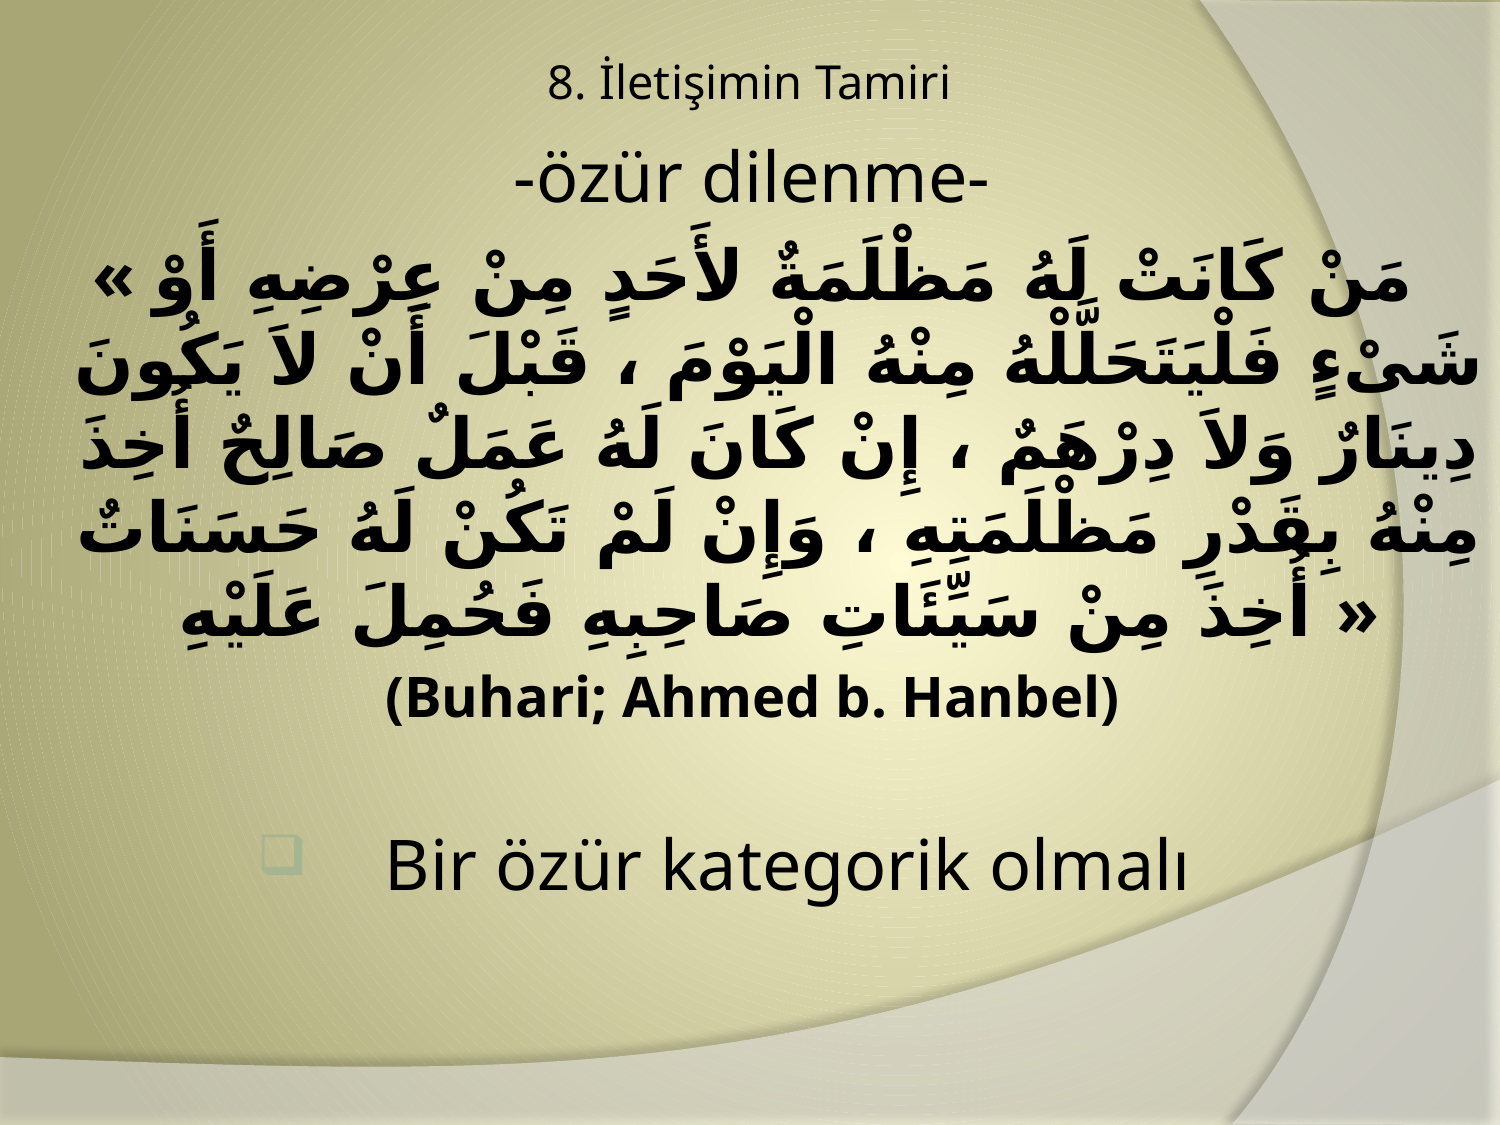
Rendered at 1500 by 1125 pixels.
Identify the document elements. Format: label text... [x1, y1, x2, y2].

title 8. İletişimin Tamiri [75, 45, 1425, 125]
list -özür dilenme- « مَنْ كَانَتْ لَهُ مَظْلَمَةٌ لأَحَدٍ مِنْ عِرْضِهِ أَوْ شَىْءٍ فَلْيَتَحَلَّلْهُ مِنْهُ الْيَوْمَ ، قَبْلَ أَنْ لاَ يَكُونَ دِينَارٌ وَلاَ دِرْهَمٌ ، إِنْ كَانَ لَهُ عَمَلٌ صَالِحٌ أُخِذَ مِنْهُ بِقَدْرِ مَظْلَمَتِهِ ، وَإِنْ لَمْ تَكُنْ لَهُ حَسَنَاتٌ أُخِذَ مِنْ سَيِّئَاتِ صَاحِبِهِ فَحُمِلَ عَلَيْهِ » (Buhari; Ahmed b. Hanbel) Bir özür kategorik olmalı [0, 125, 1500, 986]
